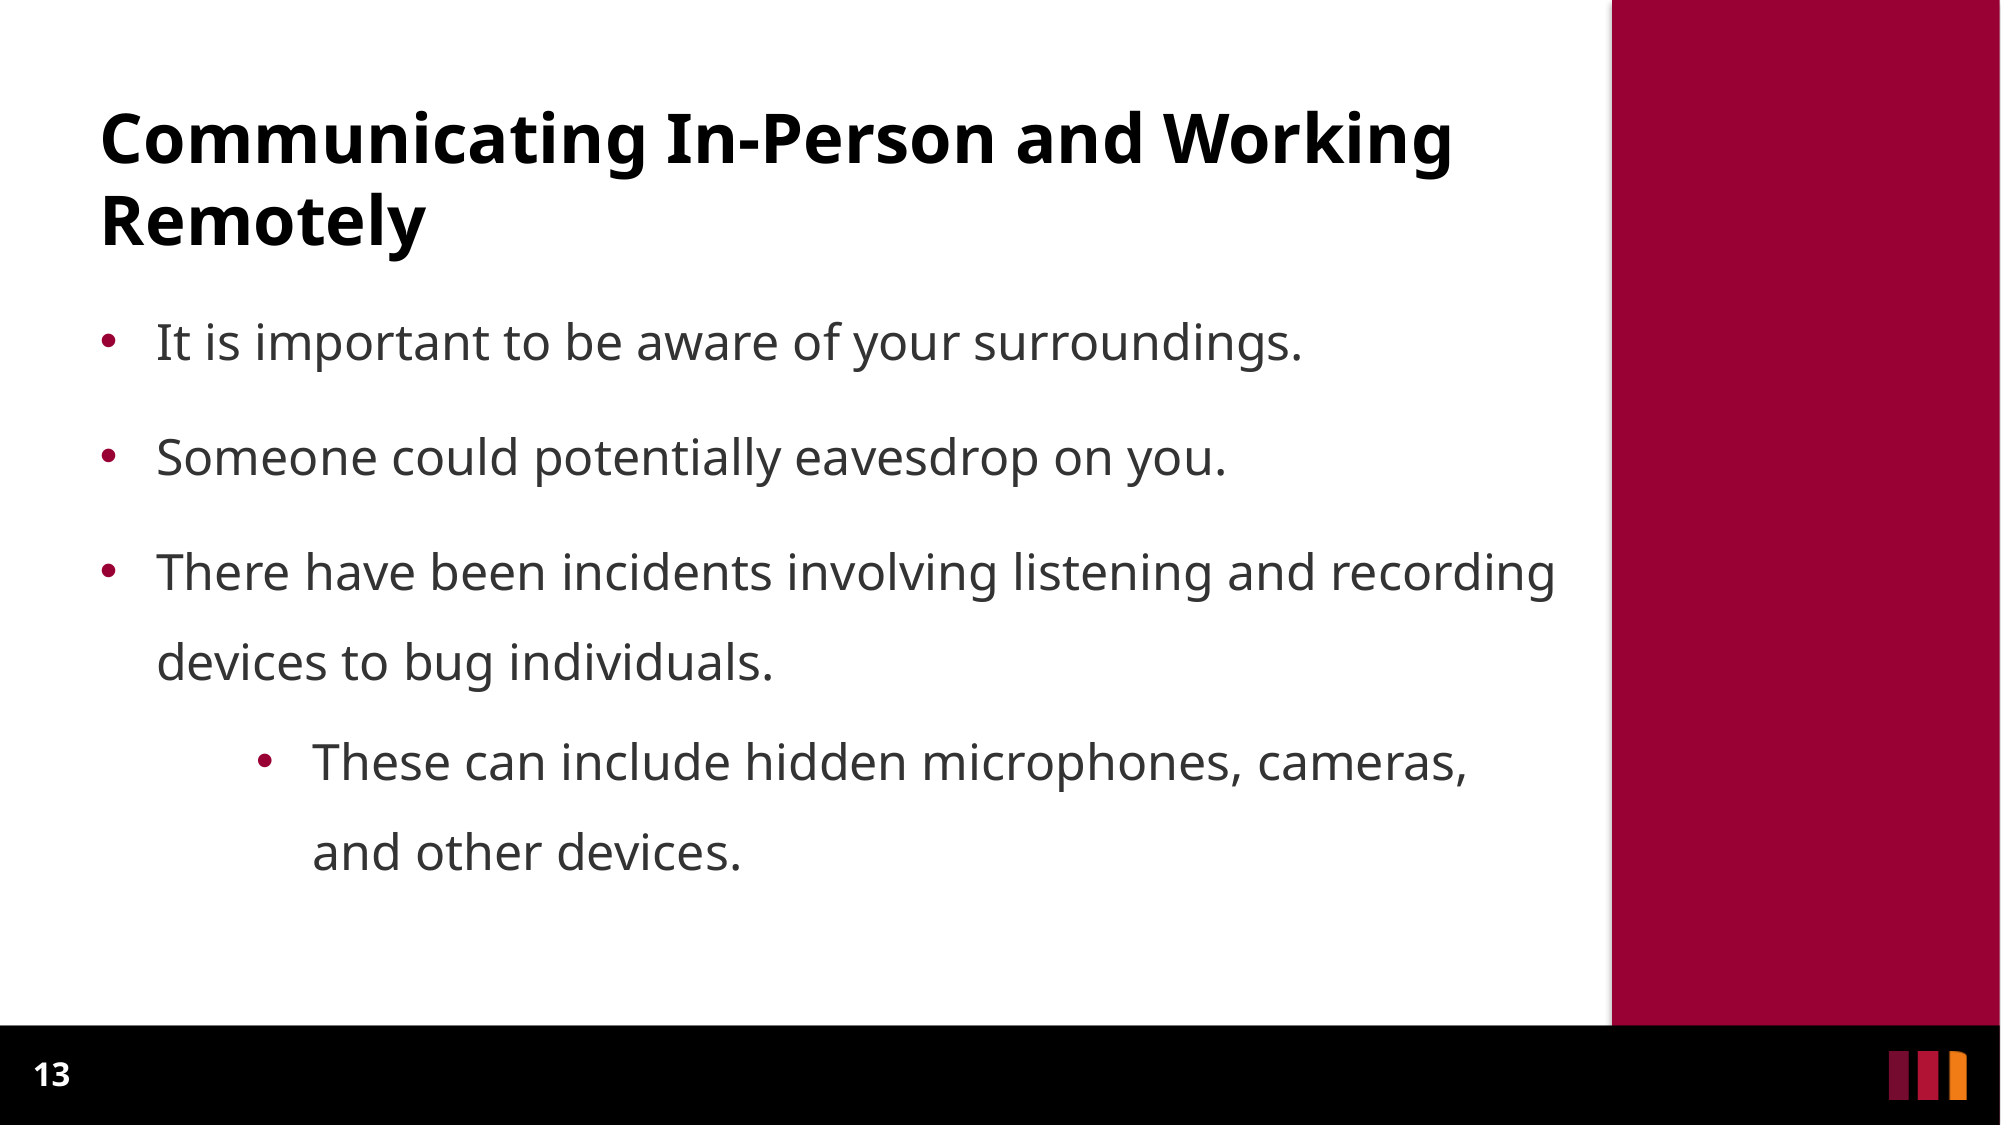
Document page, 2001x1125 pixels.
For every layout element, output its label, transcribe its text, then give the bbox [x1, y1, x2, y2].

title Communicating In-Person and Working Remotely [99, 94, 1577, 213]
list It is important to be aware of your surroundings. Someone could potentially eavesdrop on you. There have been incidents involving listening and recording devices to bug individuals. These can include hidden microphones, cameras, and other devices. [99, 280, 1570, 994]
slide_number 13 [32, 1045, 98, 1106]
